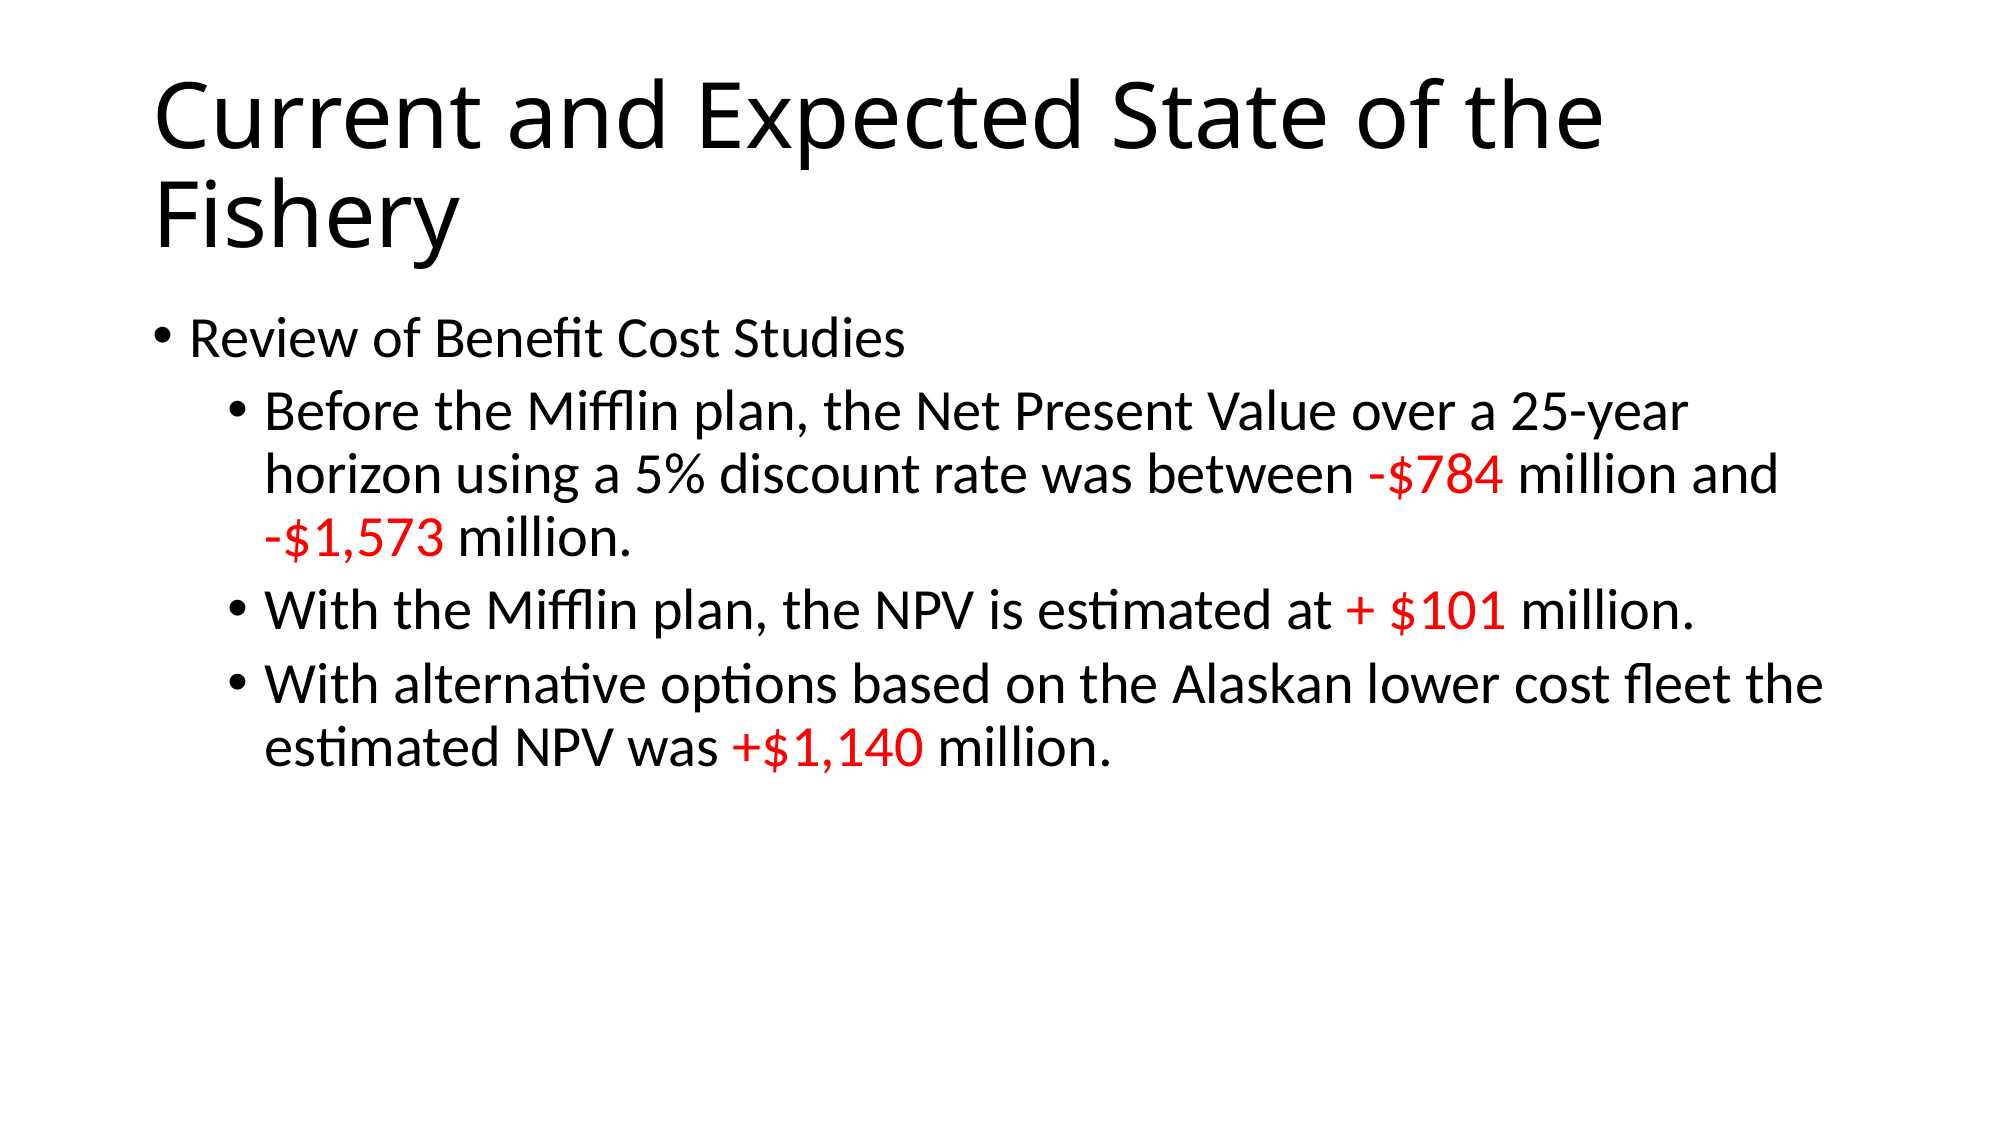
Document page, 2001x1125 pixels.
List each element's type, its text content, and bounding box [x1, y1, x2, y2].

list Review of Benefit Cost Studies Before the Mifflin plan, the Net Present Value over a 25-year horizon using a 5% discount rate was between -$784 million and -$1,573 million. With the Mifflin plan, the NPV is estimated at + $101 million. With alternative options based on the Alaskan lower cost fleet the estimated NPV was +$1,140 million. [137, 299, 1863, 1014]
title Current and Expected State of the Fishery [137, 59, 1863, 278]
